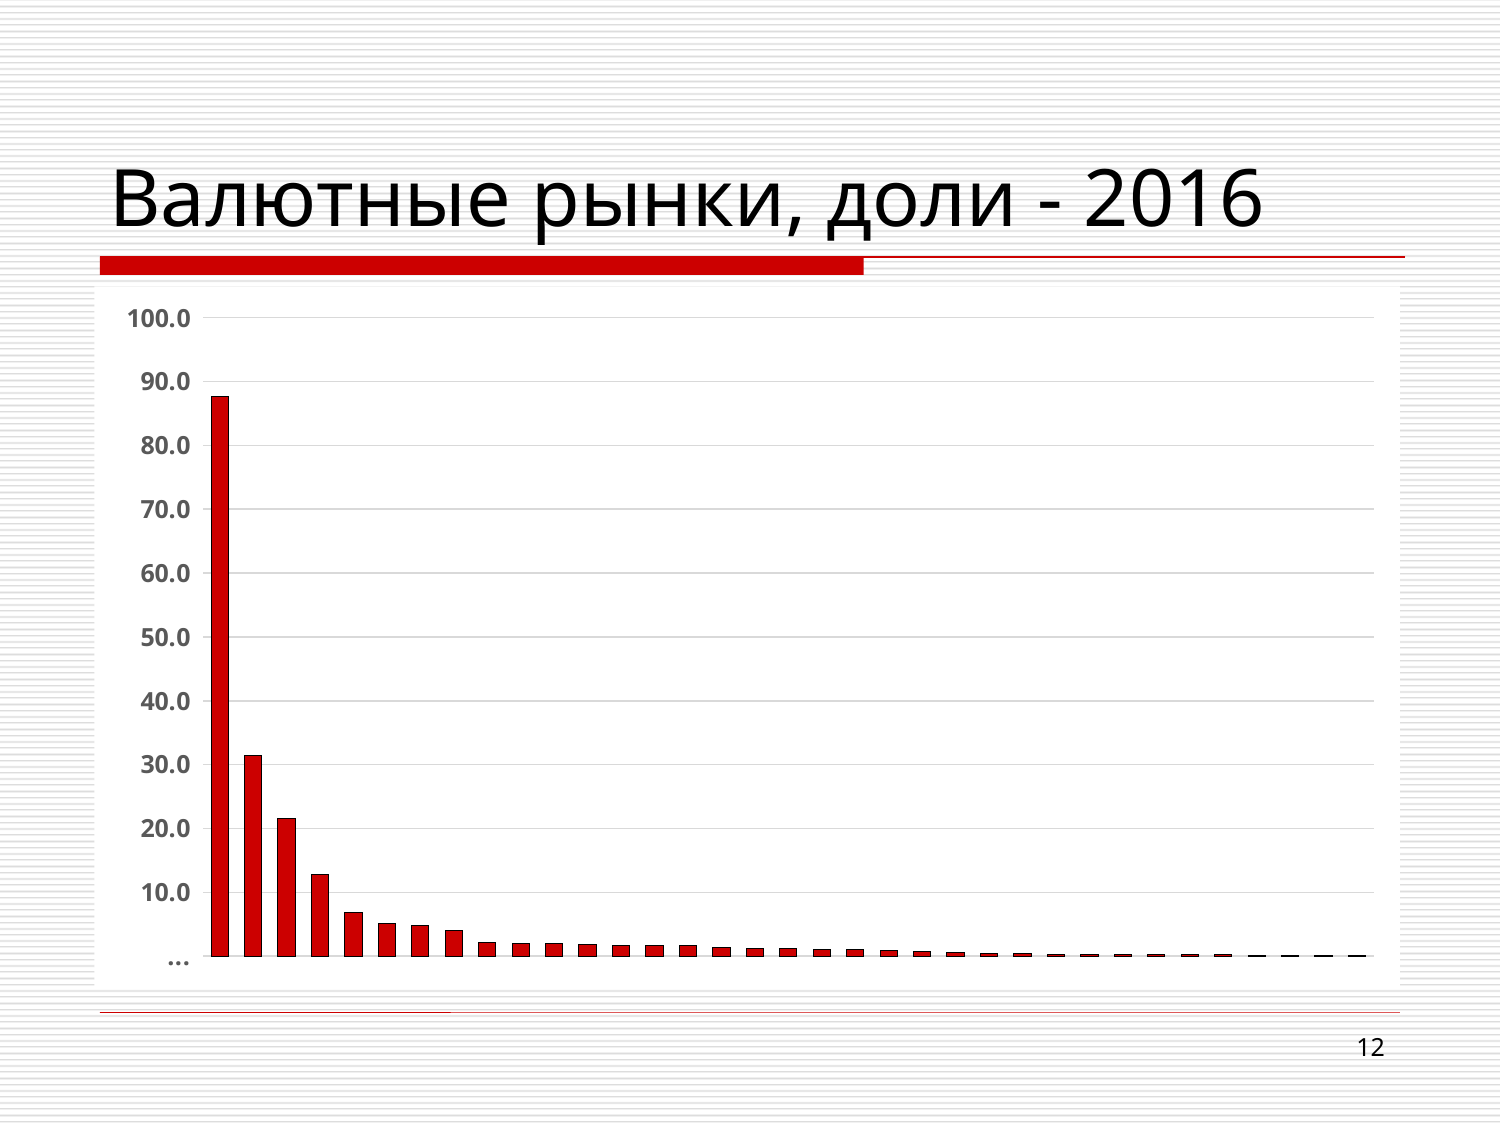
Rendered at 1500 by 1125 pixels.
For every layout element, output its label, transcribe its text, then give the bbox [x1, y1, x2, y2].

title Валютные рынки, доли - 2016 [94, 50, 1407, 250]
slide_number 12 [1074, 1024, 1401, 1103]
chart [93, 286, 1401, 988]
picture [0, 0, 1500, 1125]
